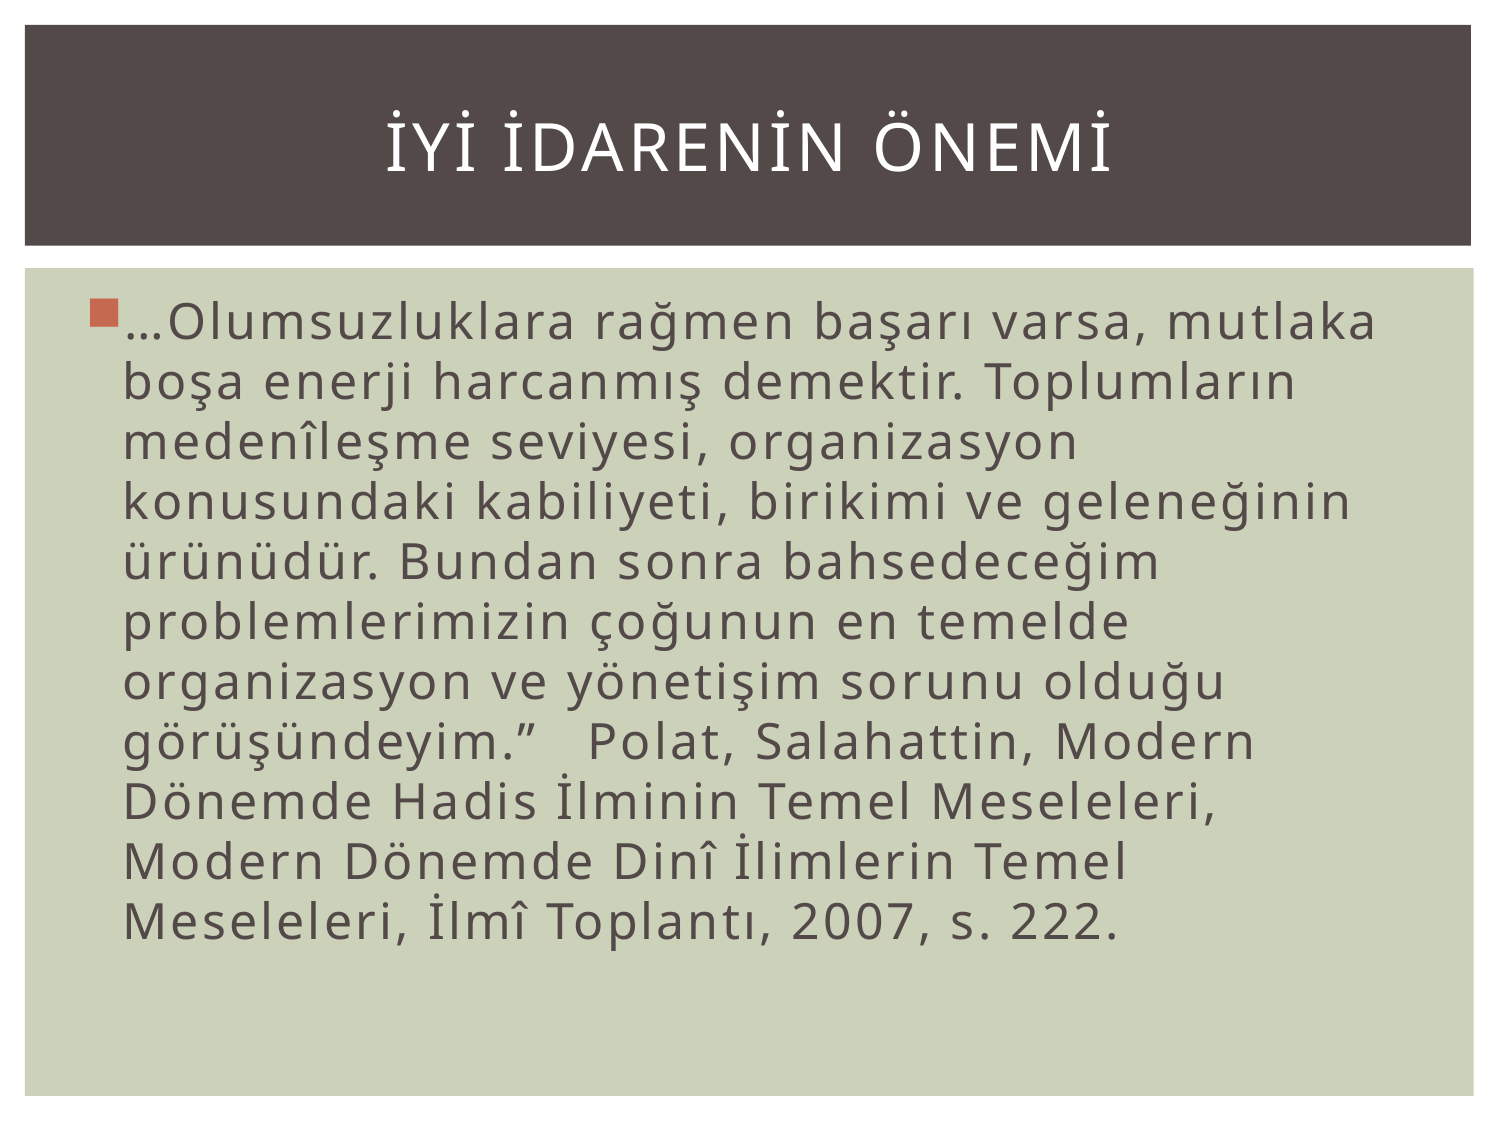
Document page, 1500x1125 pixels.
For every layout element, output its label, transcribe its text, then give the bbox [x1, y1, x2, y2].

list …Olumsuzluklara rağmen başarı varsa, mutlaka boşa enerji harcanmış demektir. Toplumların medenîleşme seviyesi, organizasyon konusundaki kabiliyeti, birikimi ve geleneğinin ürünüdür. Bundan sonra bahsedeceğim problemlerimizin çoğunun en temelde organizasyon ve yönetişim sorunu olduğu görüşündeyim.” Polat, Salahattin, Modern Dönemde Hadis İlminin Temel Meseleleri, Modern Dönemde Dinî İlimlerin Temel Meseleleri, İlmî Toplantı, 2007, s. 222. [62, 281, 1442, 1005]
title İYİ İDARENİN ÖNEMİ [62, 58, 1438, 232]
